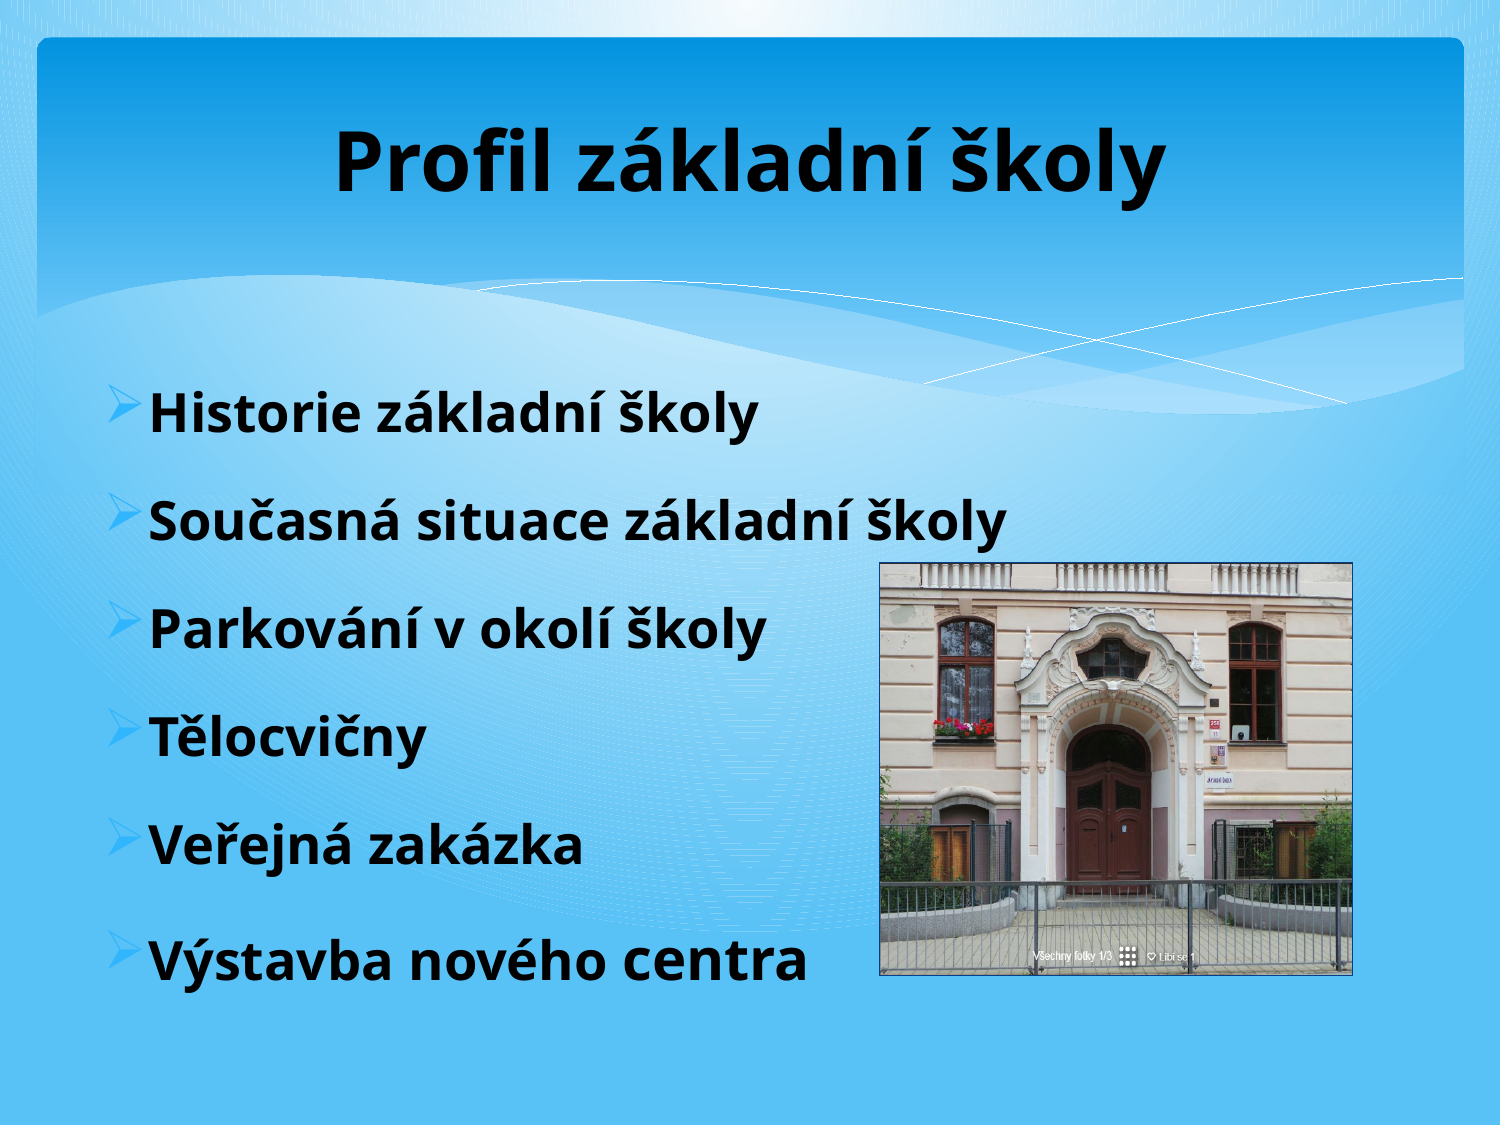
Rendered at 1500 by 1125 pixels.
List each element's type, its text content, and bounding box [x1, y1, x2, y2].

title Profil základní školy [75, 55, 1425, 261]
list Historie základní školy Současná situace základní školy Parkování v okolí školy Tělocvičny Veřejná zakázka Výstavba nového centra [88, 338, 1359, 1005]
picture [879, 562, 1353, 977]
